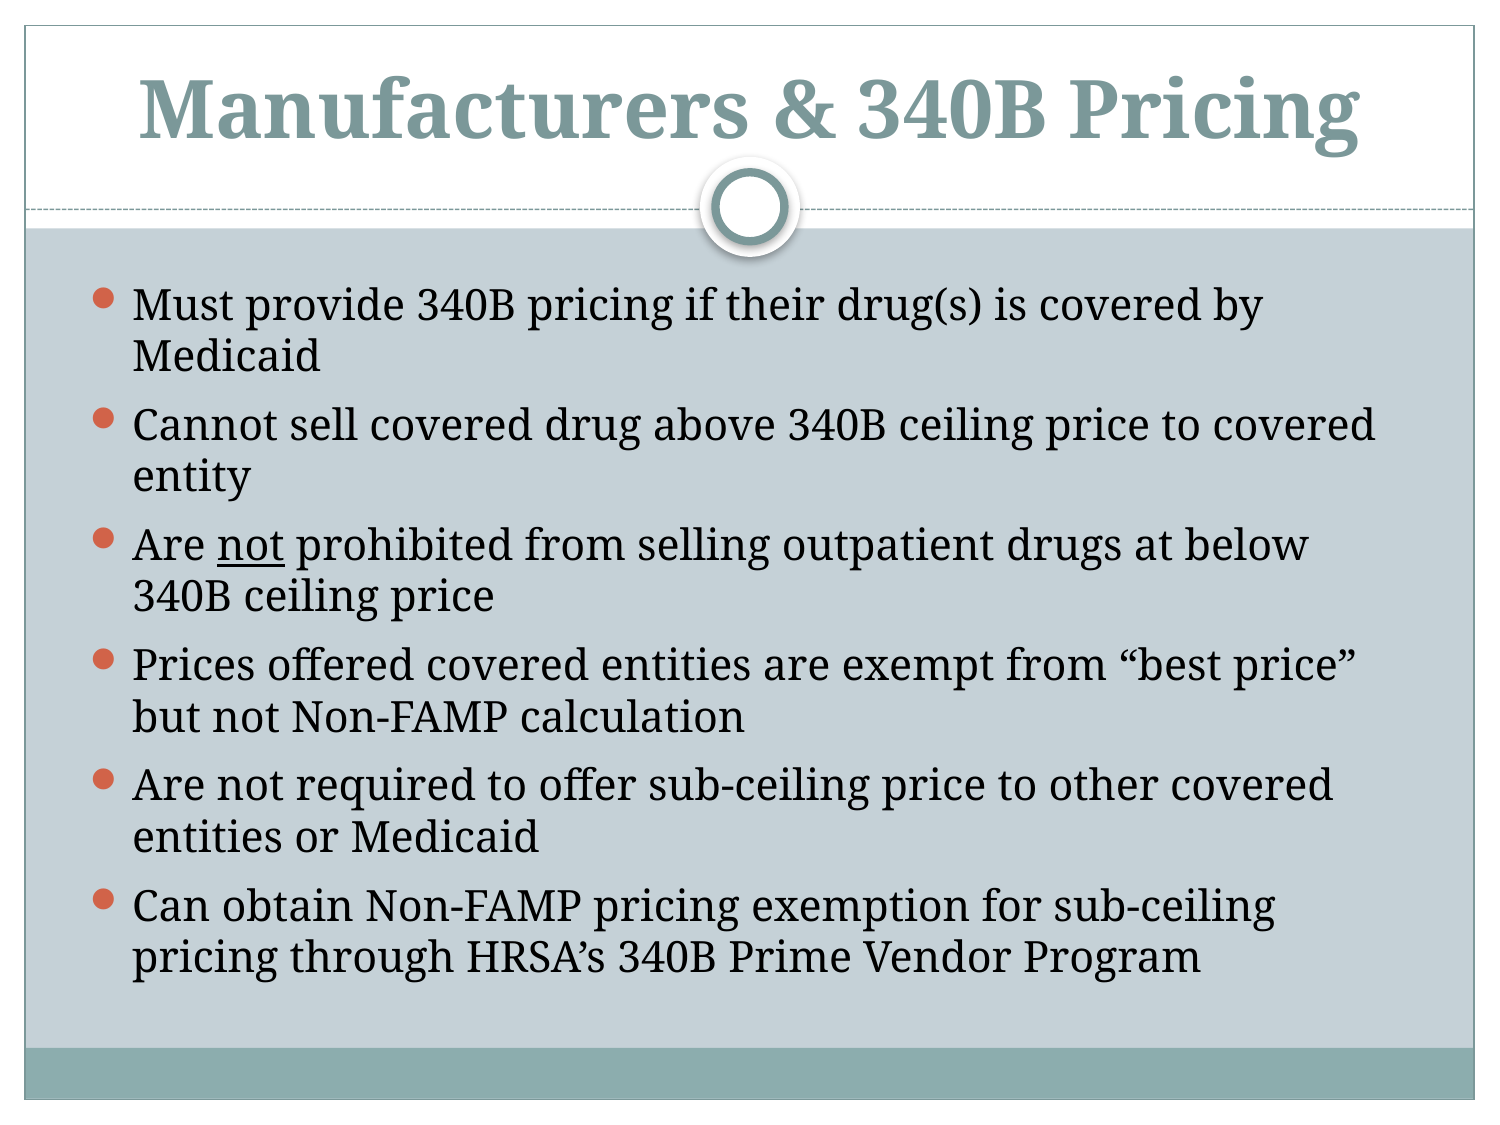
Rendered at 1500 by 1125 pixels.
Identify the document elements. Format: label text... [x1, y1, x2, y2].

list Must provide 340B pricing if their drug(s) is covered by Medicaid Cannot sell covered drug above 340B ceiling price to covered entity Are not prohibited from selling outpatient drugs at below 340B ceiling price Prices offered covered entities are exempt from “best price” but not Non-FAMP calculation Are not required to offer sub-ceiling price to other covered entities or Medicaid Can obtain Non-FAMP pricing exemption for sub-ceiling pricing through HRSA’s 340B Prime Vendor Program [75, 269, 1413, 997]
title Manufacturers & 340B Pricing [99, 50, 1400, 163]
